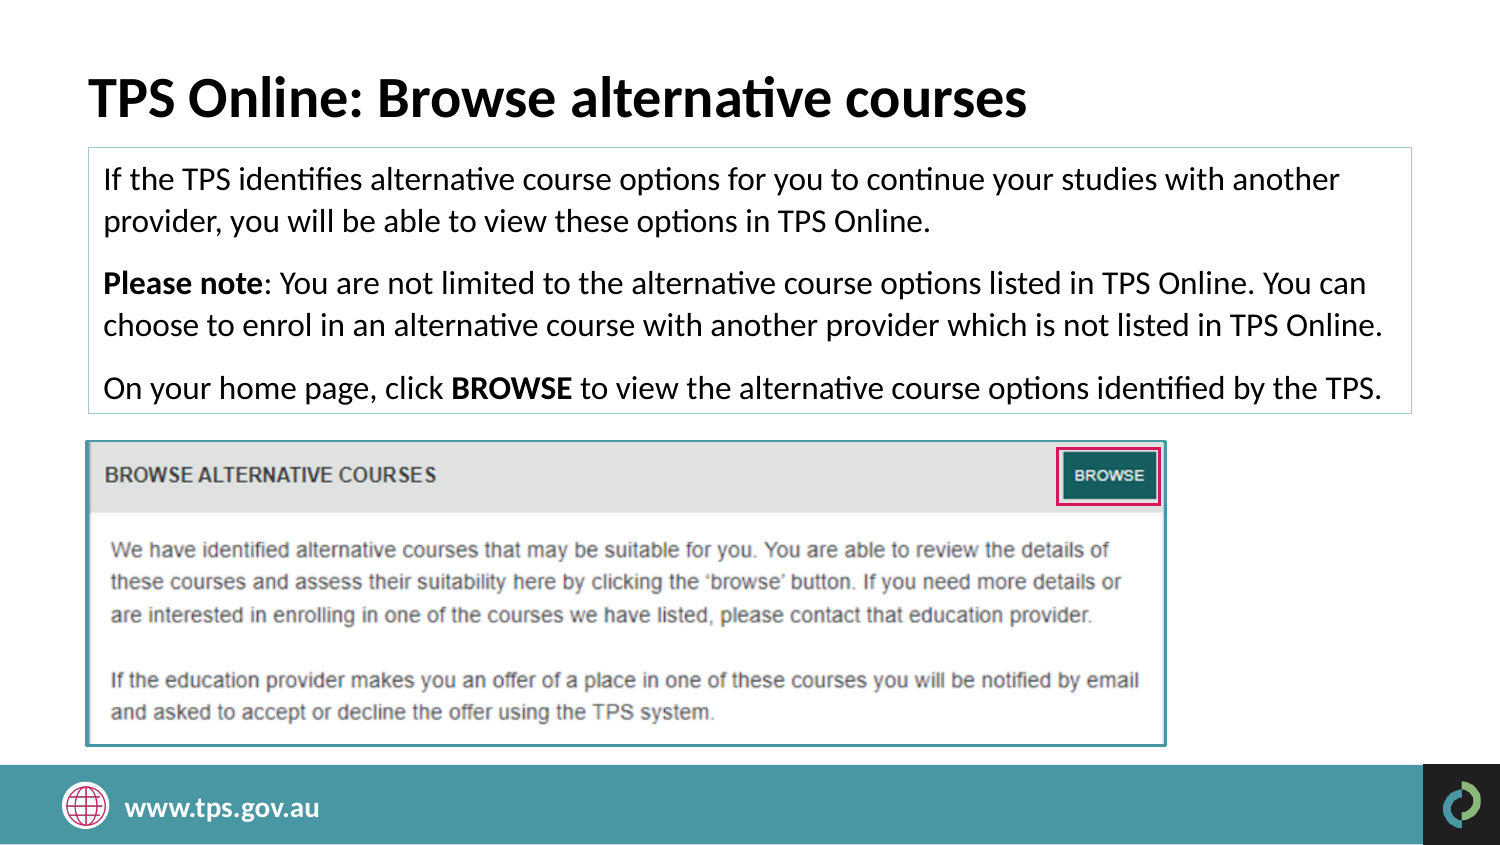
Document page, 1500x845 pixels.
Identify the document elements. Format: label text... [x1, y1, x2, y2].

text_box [61, 780, 336, 831]
picture [1423, 764, 1500, 845]
title TPS Online: Browse alternative courses [88, 59, 1412, 147]
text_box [88, 442, 1164, 744]
text_box If the TPS identifies alternative course options for you to continue your studies with another provider, you will be able to view these options in TPS Online. Please note: You are not limited to the alternative course options listed in TPS Online. You can choose to enrol in an alternative course with another provider which is not listed in TPS Online. On your home page, click BROWSE to view the alternative course options identified by the TPS. [88, 147, 1412, 414]
